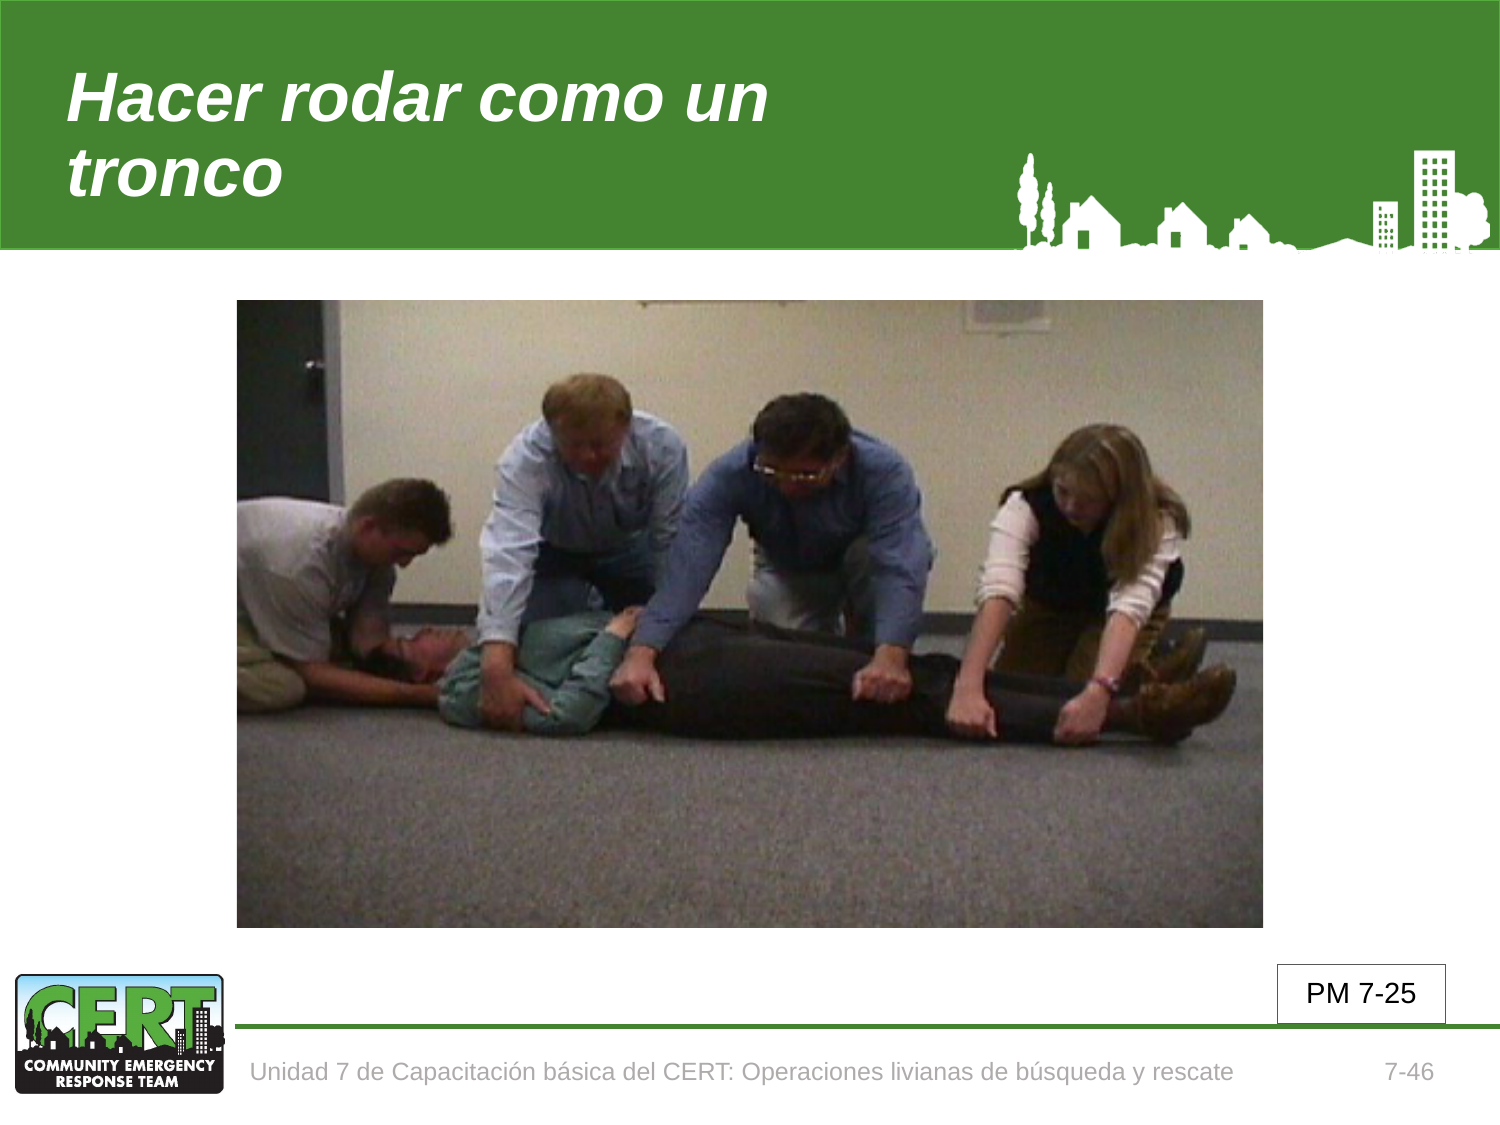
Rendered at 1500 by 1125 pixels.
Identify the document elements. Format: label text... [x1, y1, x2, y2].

picture [14, 973, 225, 1094]
picture [236, 299, 1264, 928]
list Unidad 7 de Capacitación básica del CERT: Operaciones livianas de búsqueda y rescate [234, 1047, 1153, 1098]
list PM 7-25 [1277, 964, 1446, 1024]
title Hacer rodar como un tronco [51, 52, 1005, 220]
list 7-46 [1153, 1047, 1450, 1098]
picture [1009, 143, 1495, 254]
